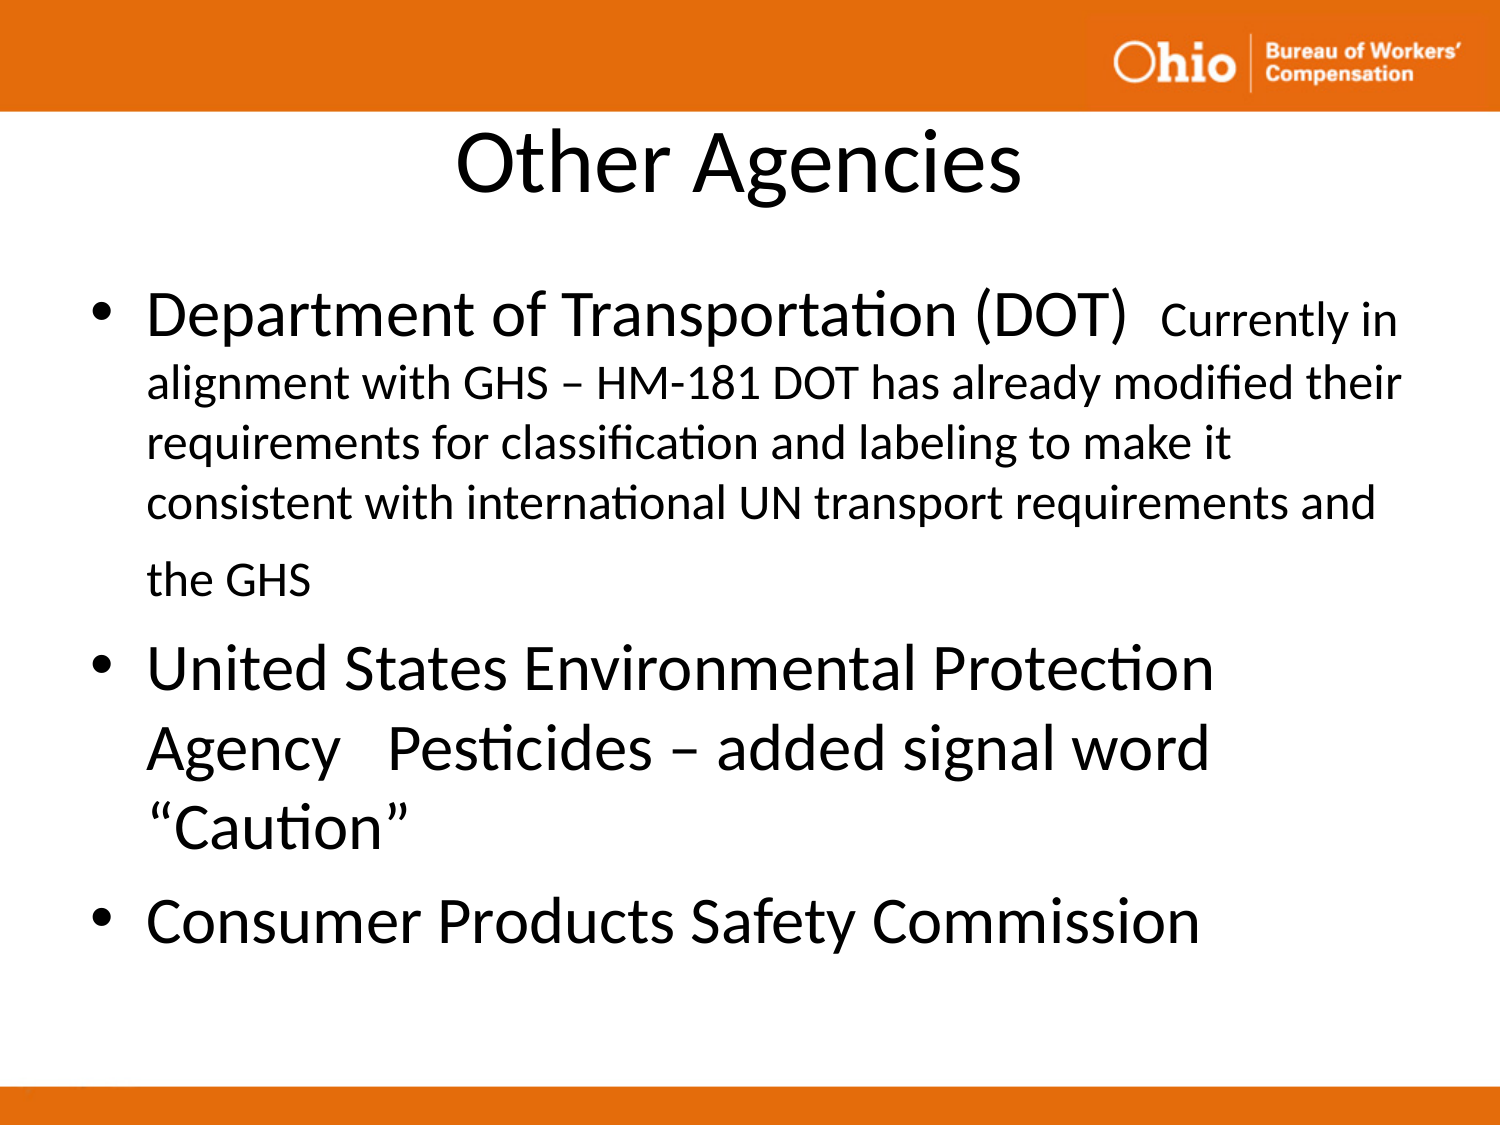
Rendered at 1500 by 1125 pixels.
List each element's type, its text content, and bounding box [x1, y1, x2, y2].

list Department of Transportation (DOT) Currently in alignment with GHS – HM-181 DOT has already modified their requirements for classification and labeling to make it consistent with international UN transport requirements and the GHS United States Environmental Protection Agency Pesticides – added signal word “Caution” Consumer Products Safety Commission [74, 262, 1426, 1006]
picture [0, 0, 1500, 1125]
title Other Agencies [74, 62, 1426, 251]
